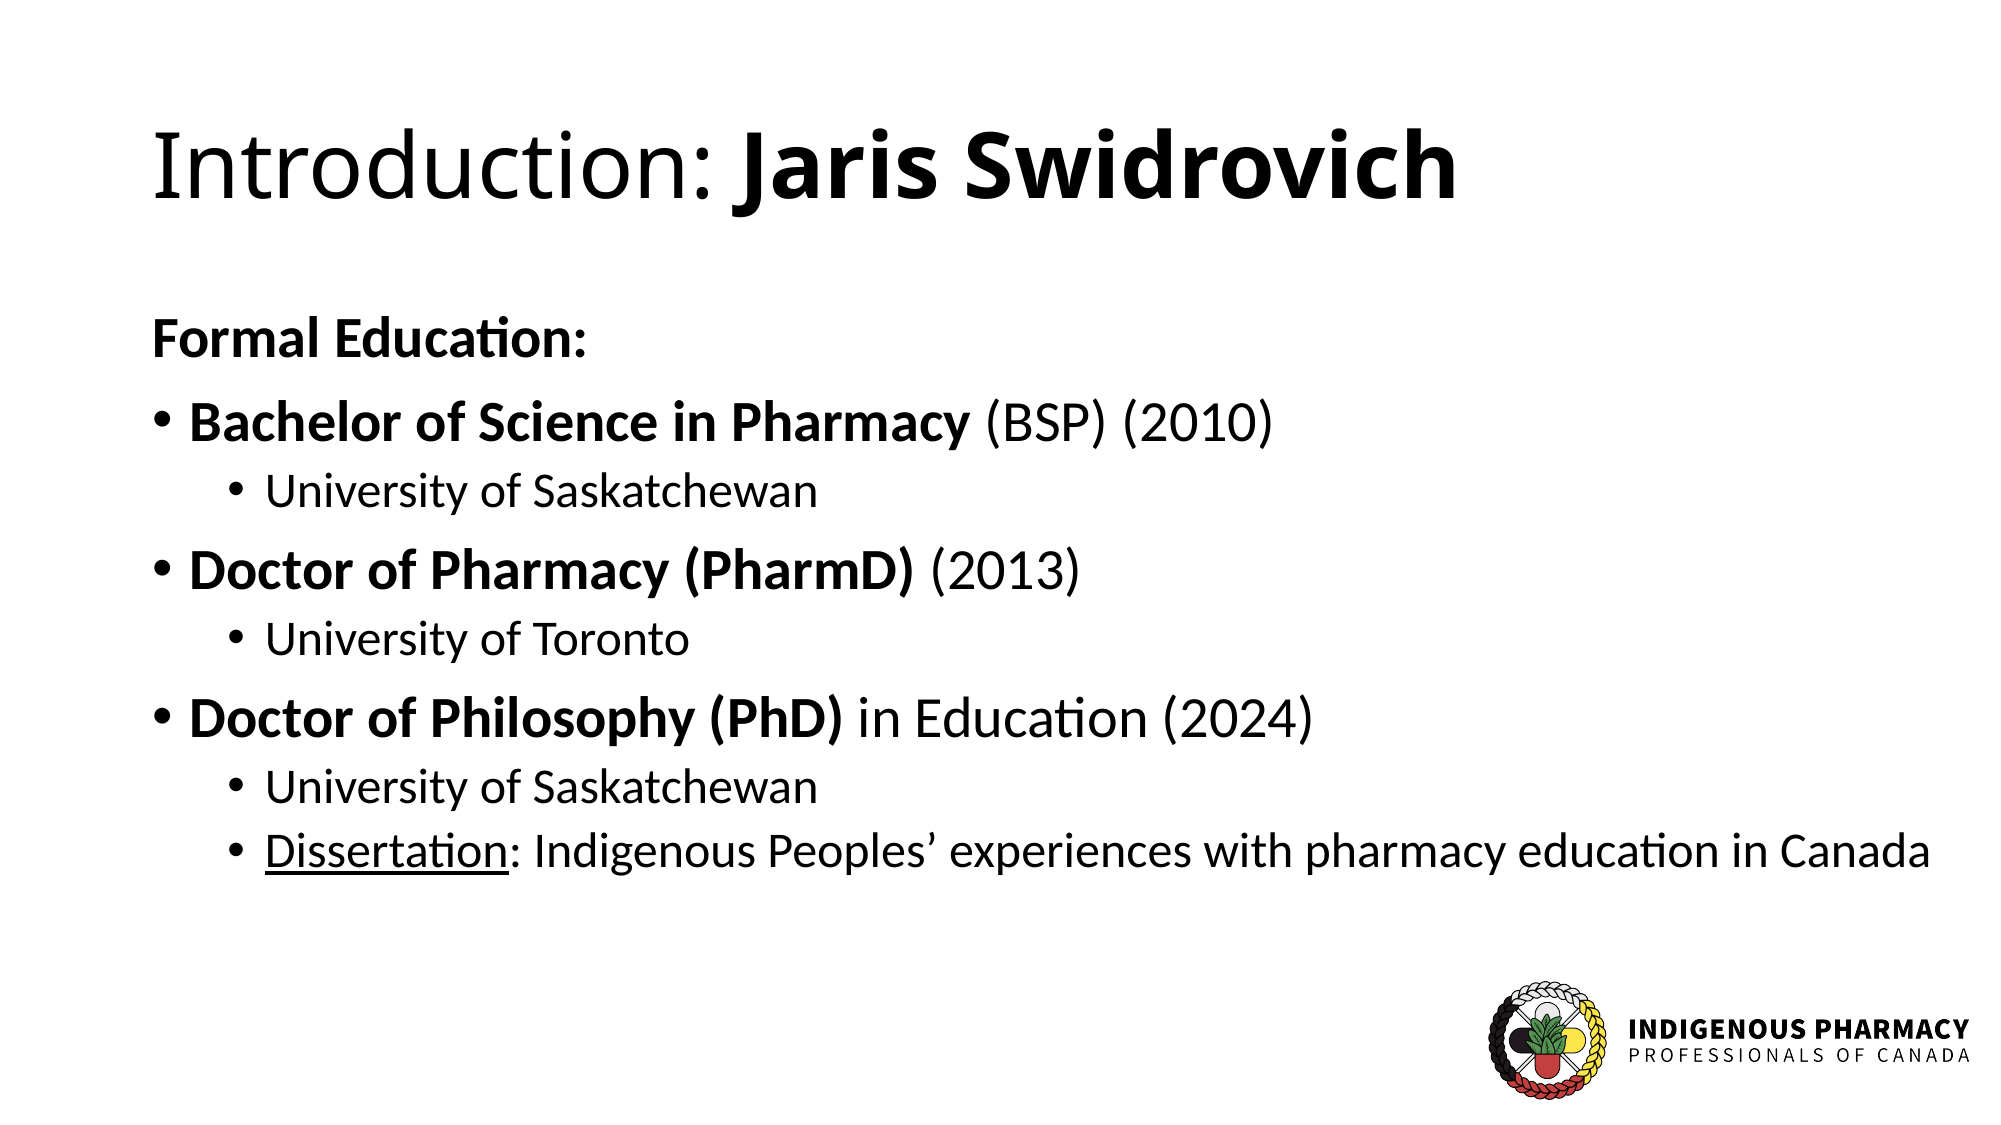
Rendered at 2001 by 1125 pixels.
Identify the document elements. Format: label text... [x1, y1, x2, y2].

list Formal Education: Bachelor of Science in Pharmacy (BSP) (2010) University of Saskatchewan Doctor of Pharmacy (PharmD) (2013) University of Toronto Doctor of Philosophy (PhD) in Education (2024) University of Saskatchewan Dissertation: Indigenous Peoples’ experiences with pharmacy education in Canada [137, 299, 2000, 973]
picture [1453, 949, 2000, 1125]
title Introduction: Jaris Swidrovich [137, 59, 1863, 278]
